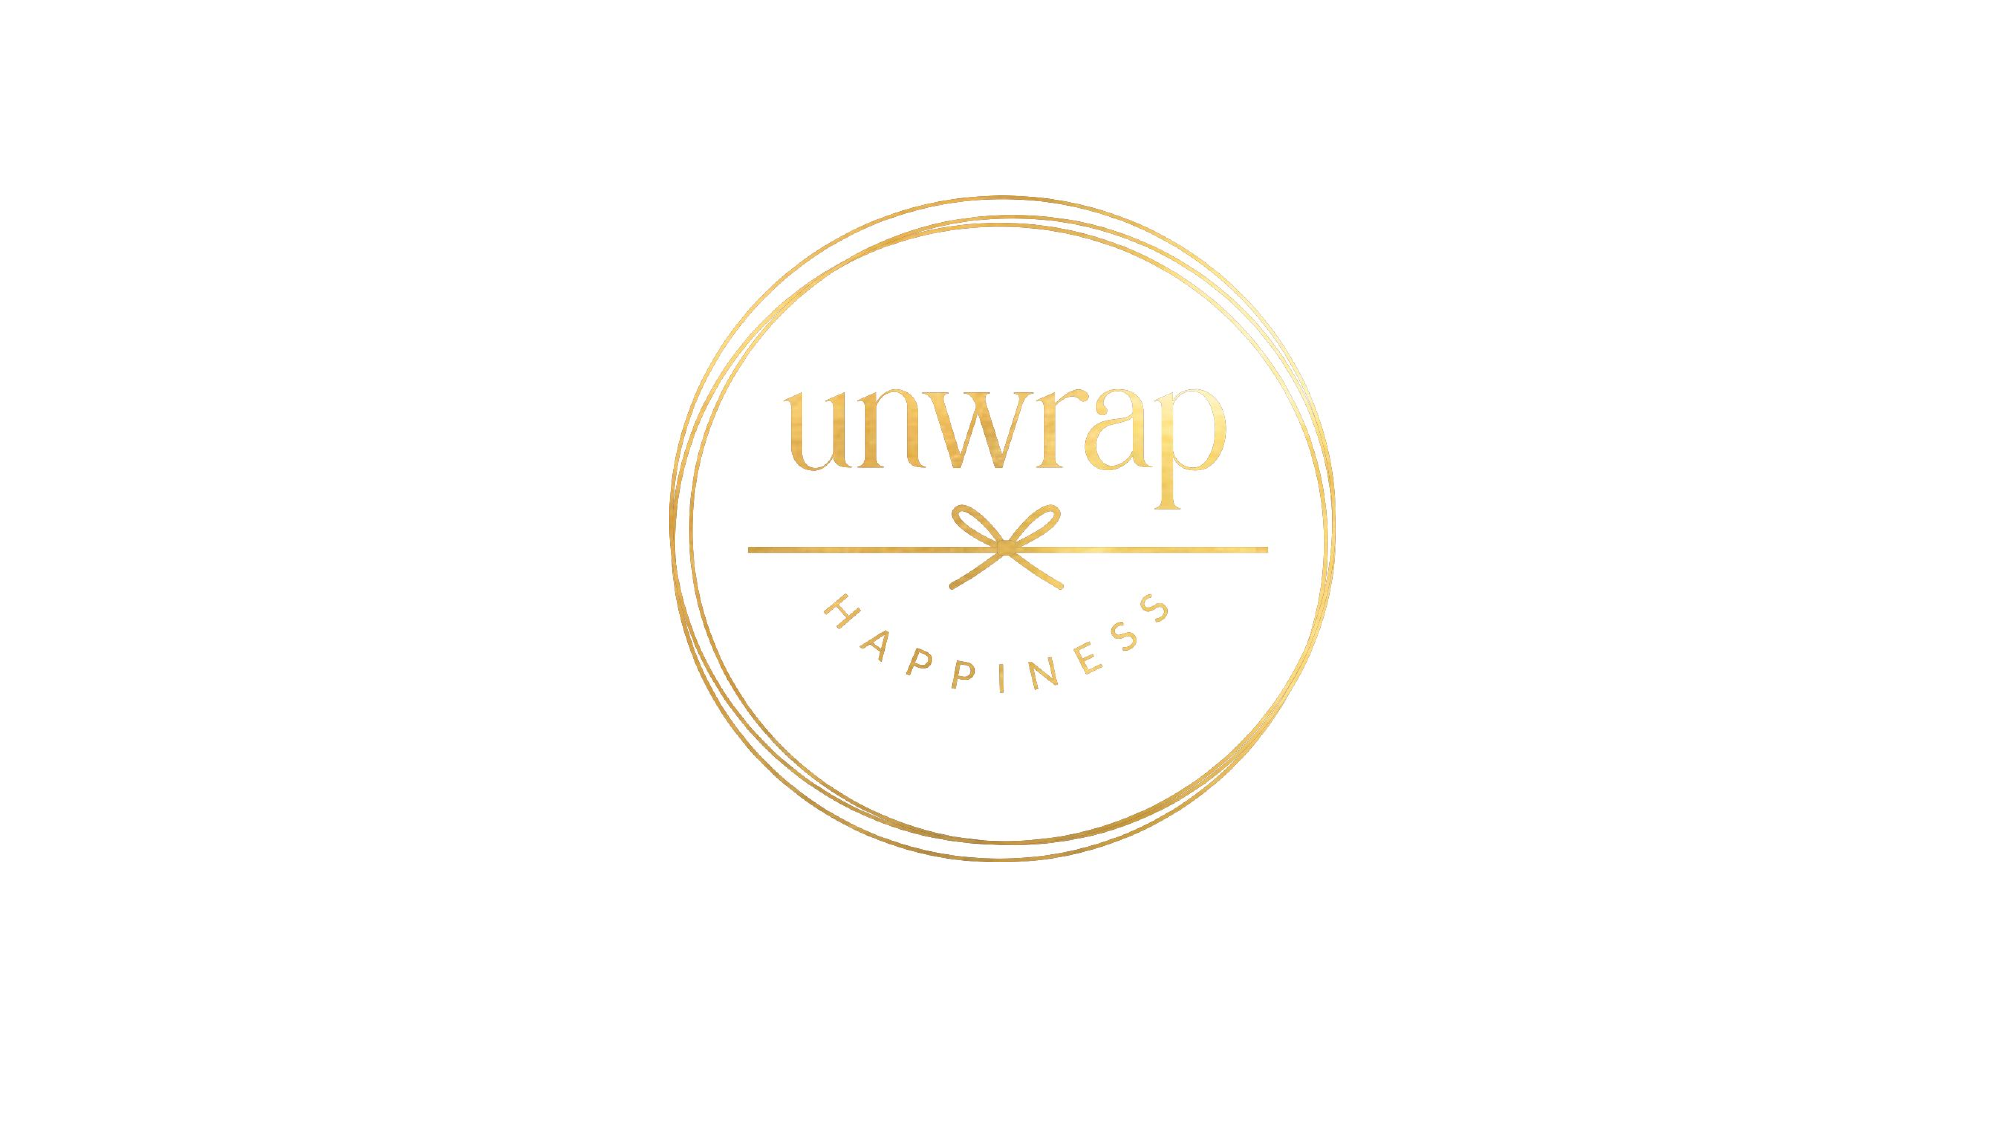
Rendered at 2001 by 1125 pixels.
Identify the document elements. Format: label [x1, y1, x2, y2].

list [669, 195, 1336, 862]
